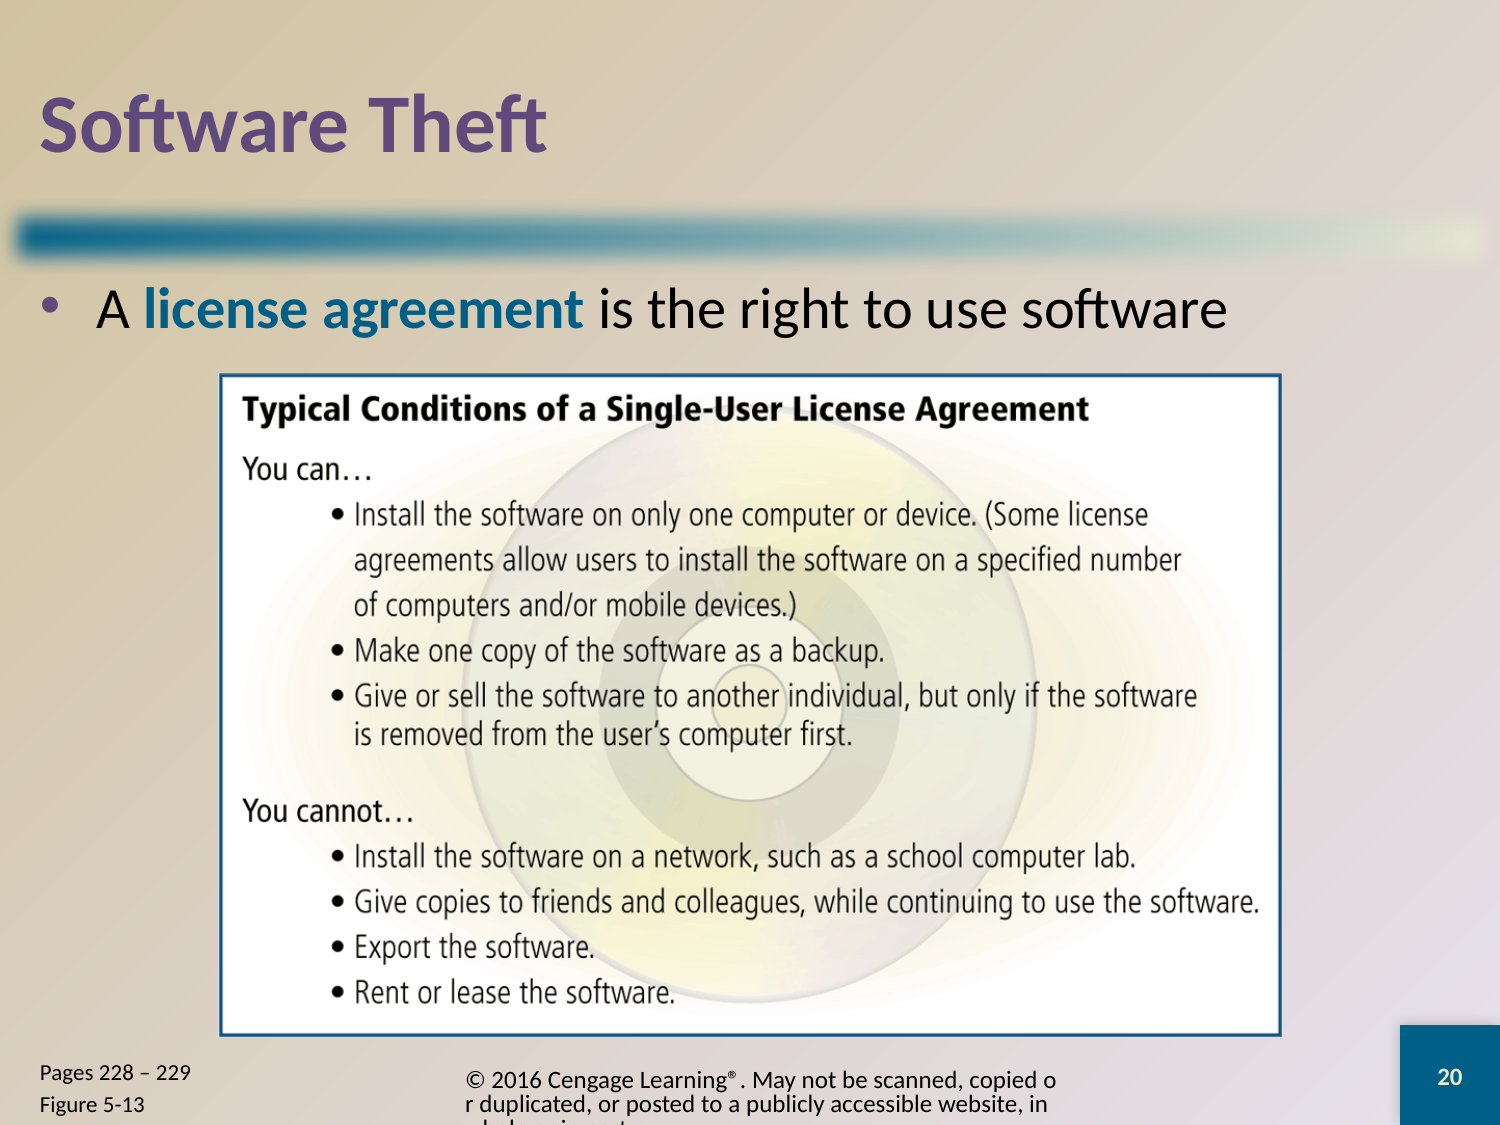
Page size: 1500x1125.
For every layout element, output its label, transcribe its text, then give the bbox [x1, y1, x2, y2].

list Pages 228 – 229 Figure 5-13 [24, 1050, 300, 1125]
title Software Theft [24, 24, 1475, 213]
list A license agreement is the right to use software [24, 262, 1475, 1025]
footer © 2016 Cengage Learning®. May not be scanned, copied or duplicated, or posted to a publicly accessible website, in whole or in part. [450, 1045, 1075, 1120]
slide_number 20 [1400, 1025, 1500, 1125]
picture [218, 373, 1282, 1038]
